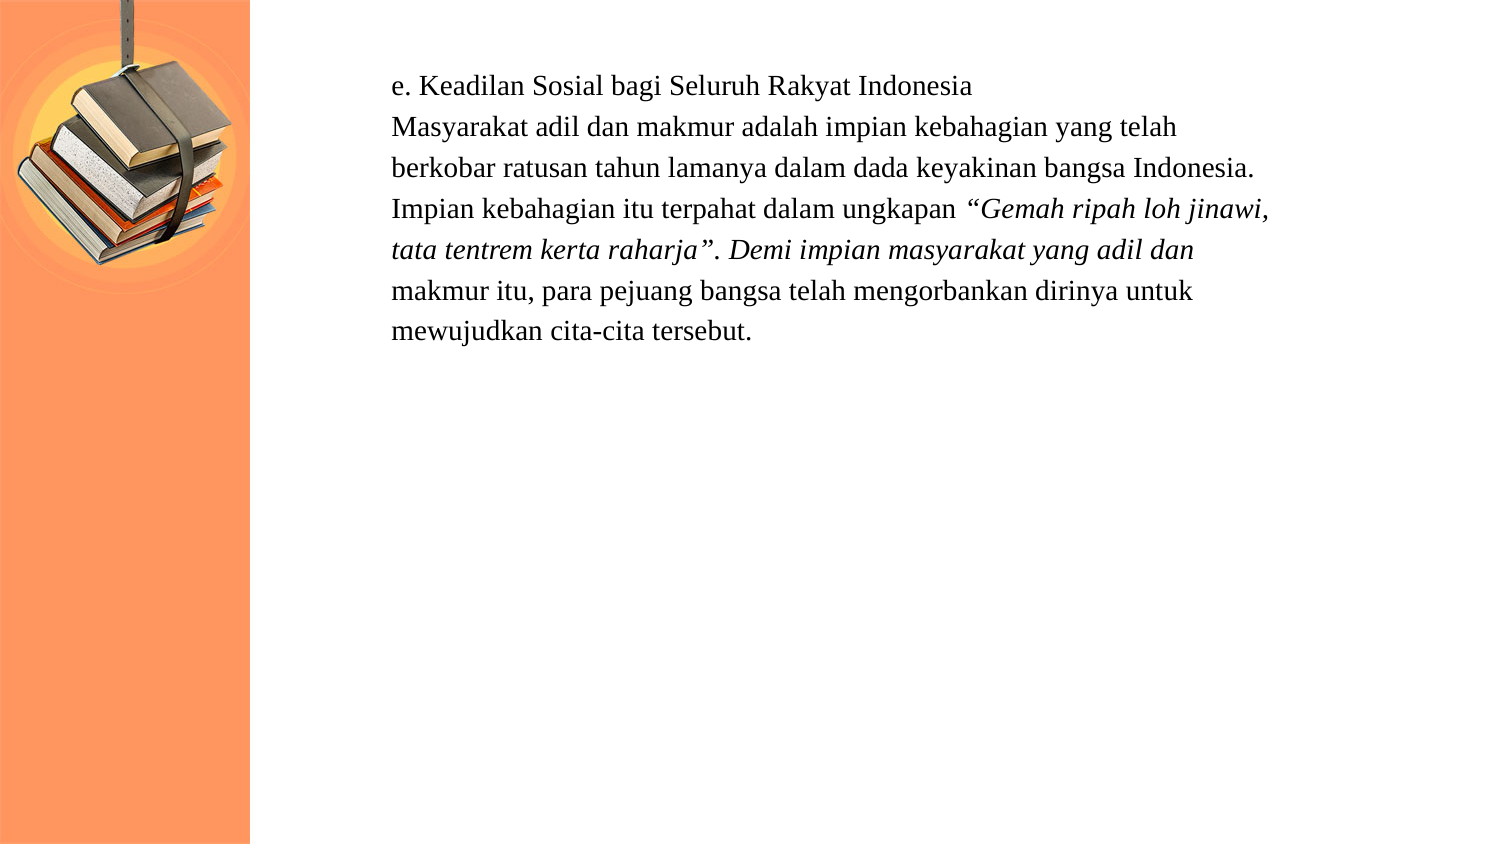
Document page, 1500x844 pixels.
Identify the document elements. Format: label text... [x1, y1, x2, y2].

picture [0, 0, 1500, 844]
list e. Keadilan Sosial bagi Seluruh Rakyat Indonesia Masyarakat adil dan makmur adalah impian kebahagian yang telah berkobar ratusan tahun lamanya dalam dada keyakinan bangsa Indonesia. Impian kebahagian itu terpahat dalam ungkapan “Gemah ripah loh jinawi, tata tentrem kerta raharja”. Demi impian masyarakat yang adil dan makmur itu, para pejuang bangsa telah mengorbankan dirinya untuk mewujudkan cita-cita tersebut. [326, 59, 1461, 522]
